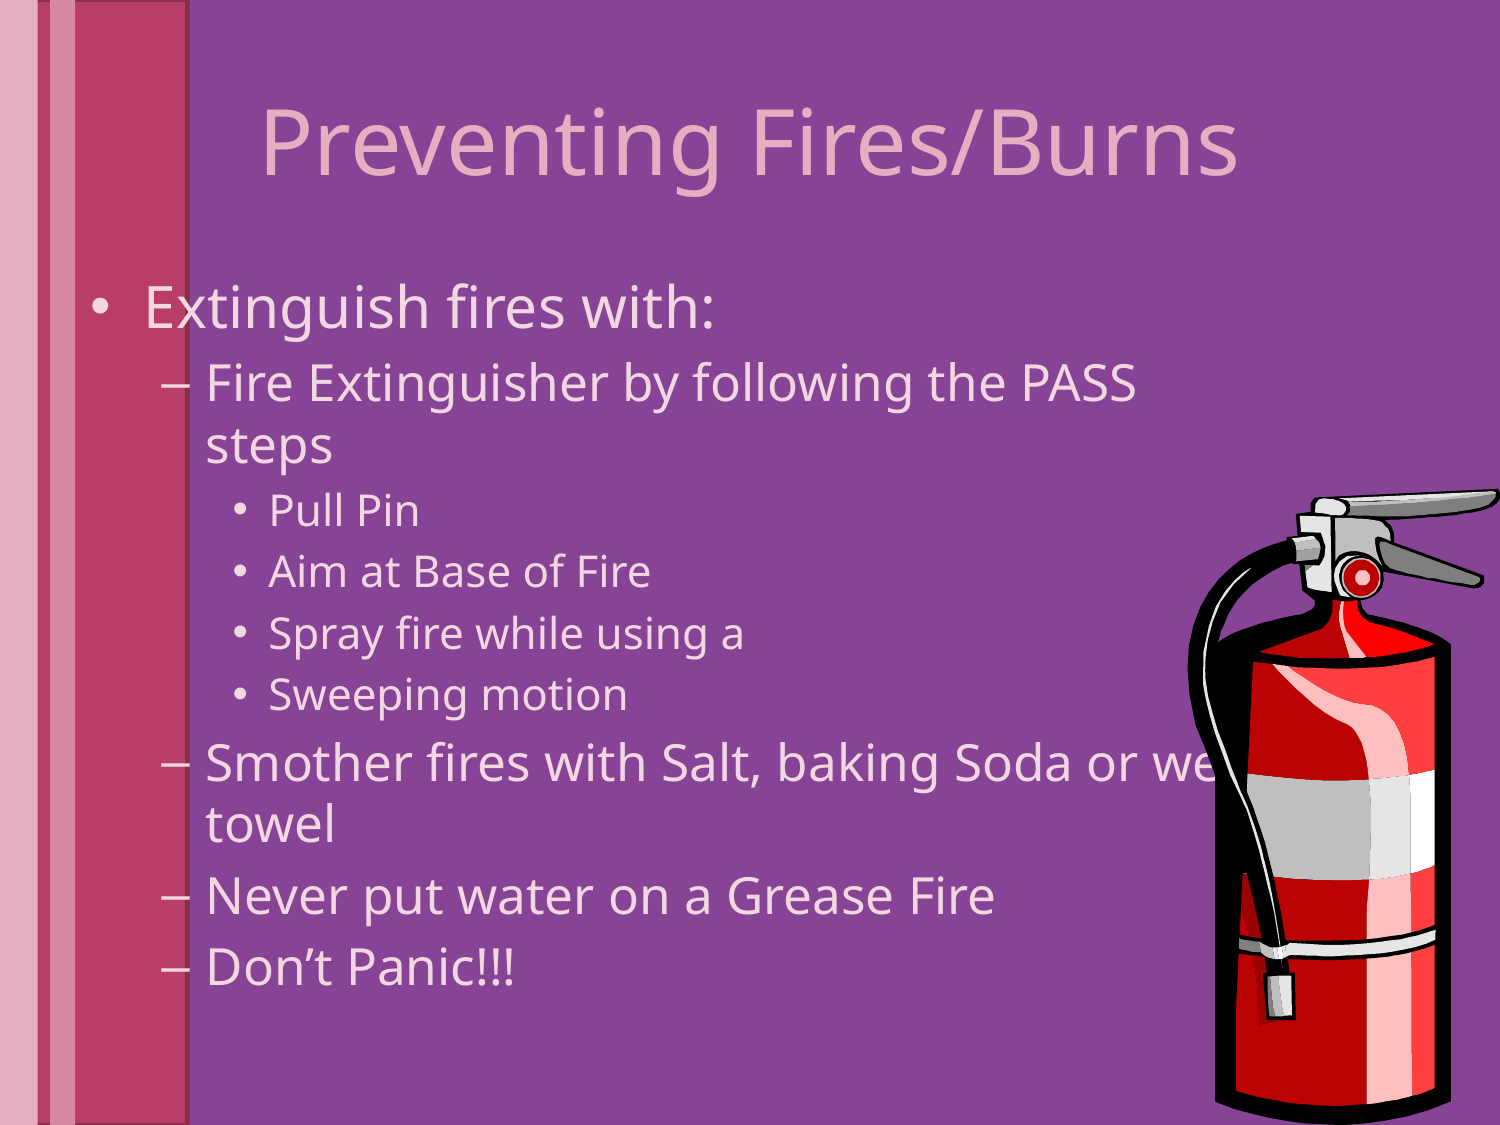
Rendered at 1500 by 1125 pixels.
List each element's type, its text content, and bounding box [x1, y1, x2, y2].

list Extinguish fires with: Fire Extinguisher by following the PASS steps Pull Pin Aim at Base of Fire Spray fire while using a Sweeping motion Smother fires with Salt, baking Soda or wet towel Never put water on a Grease Fire Don’t Panic!!! [75, 262, 1275, 1005]
picture [1187, 488, 1500, 1125]
title Preventing Fires/Burns [75, 45, 1425, 233]
